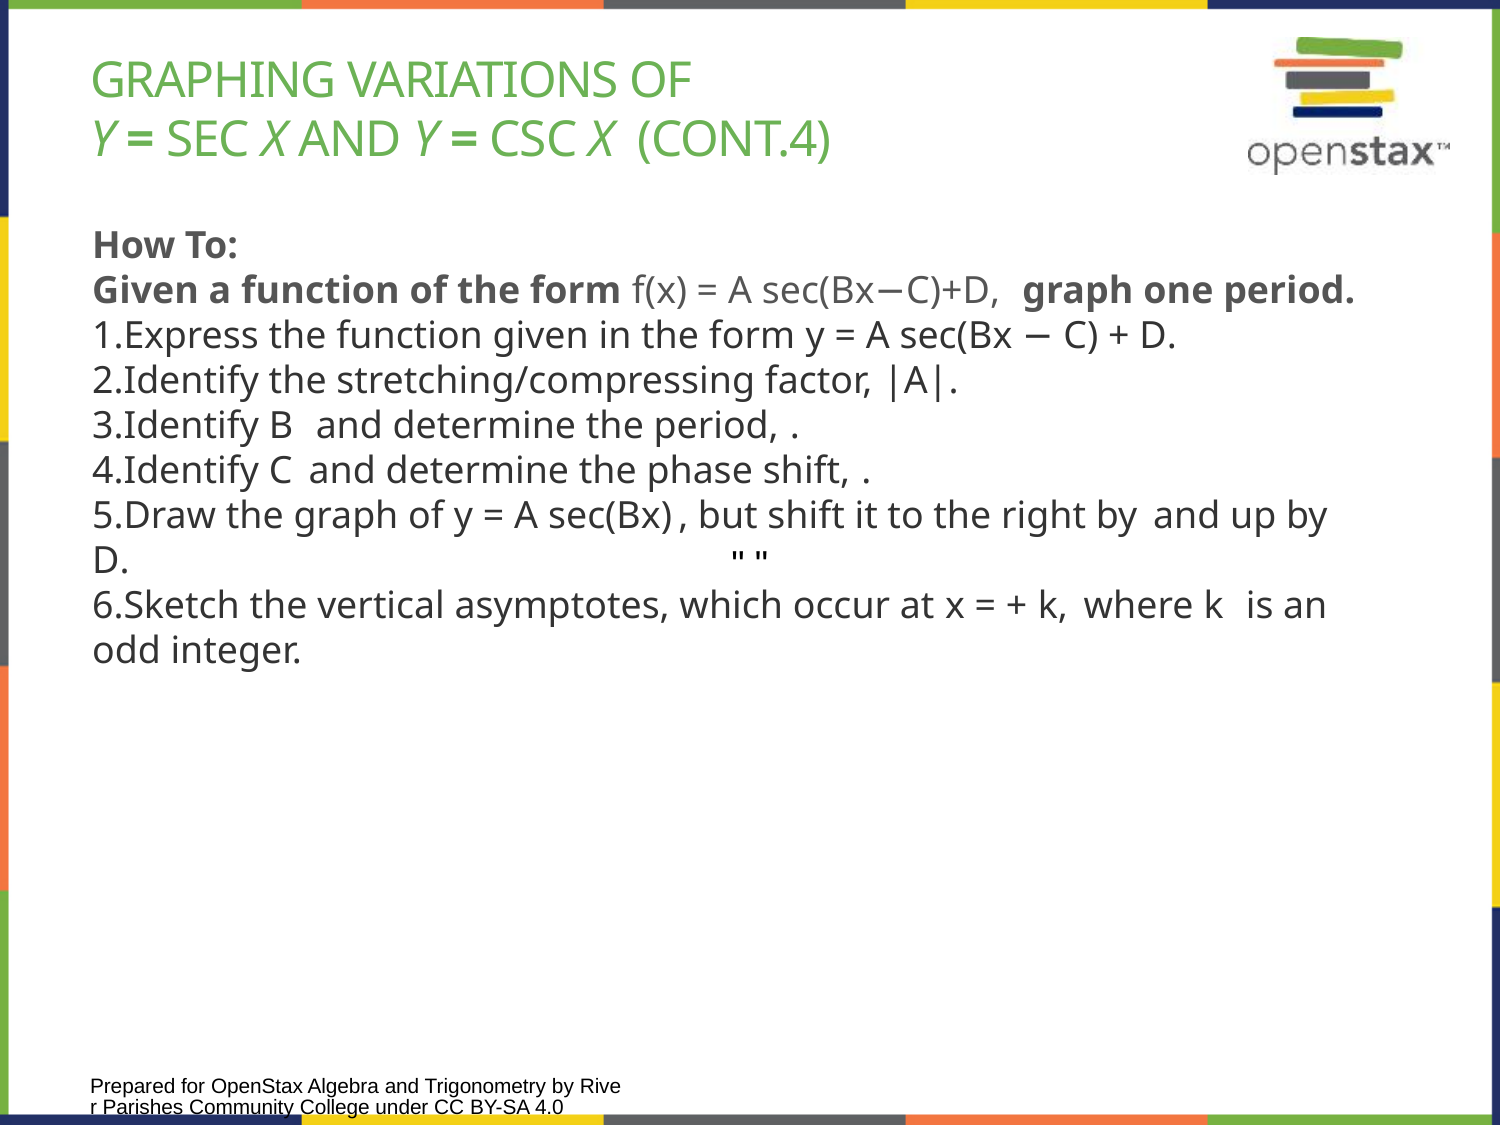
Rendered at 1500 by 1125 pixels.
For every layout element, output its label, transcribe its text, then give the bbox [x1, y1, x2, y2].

footer Prepared for OpenStax Algebra and Trigonometry by River Parishes Community College under CC BY-SA 4.0 [75, 1065, 638, 1112]
title Graphing Variations of y = sec x and y = csc x (cont.4) [75, 39, 1247, 175]
text_box " " [716, 532, 784, 592]
picture [0, 0, 1500, 1125]
